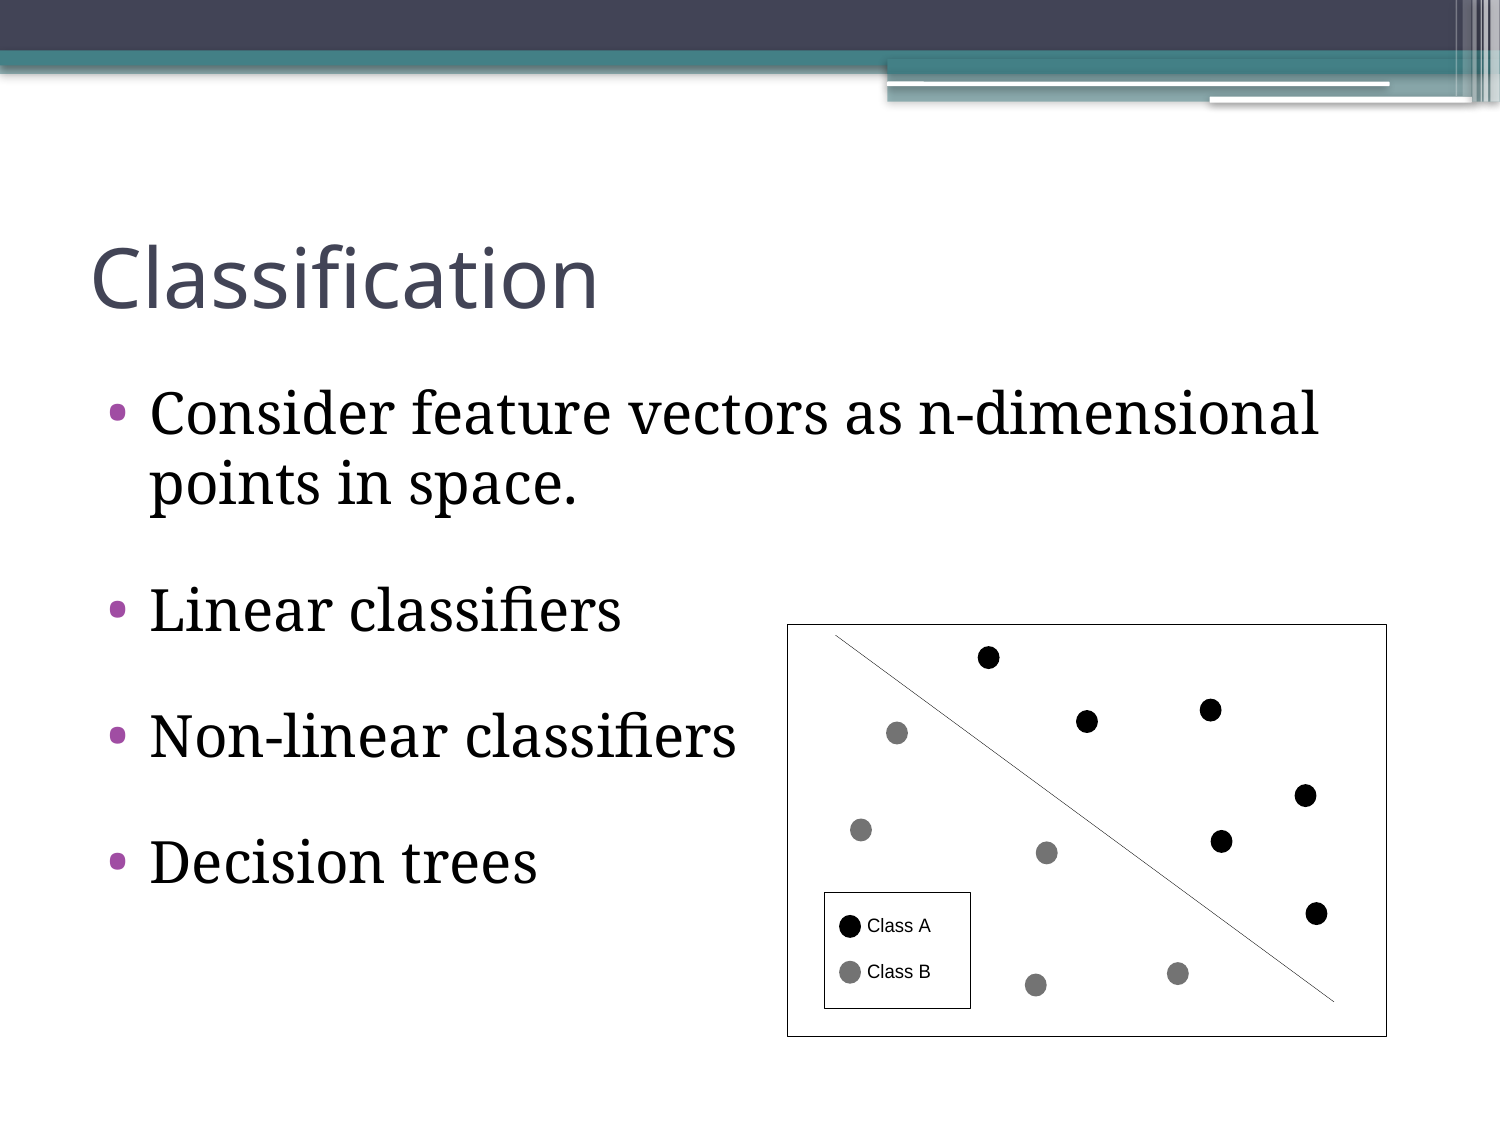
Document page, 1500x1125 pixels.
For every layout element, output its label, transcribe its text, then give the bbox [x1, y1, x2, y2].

title Classification [75, 187, 1425, 363]
list Consider feature vectors as n-dimensional points in space. Linear classifiers Non-linear classifiers Decision trees [75, 368, 1425, 1079]
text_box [785, 621, 1389, 1039]
